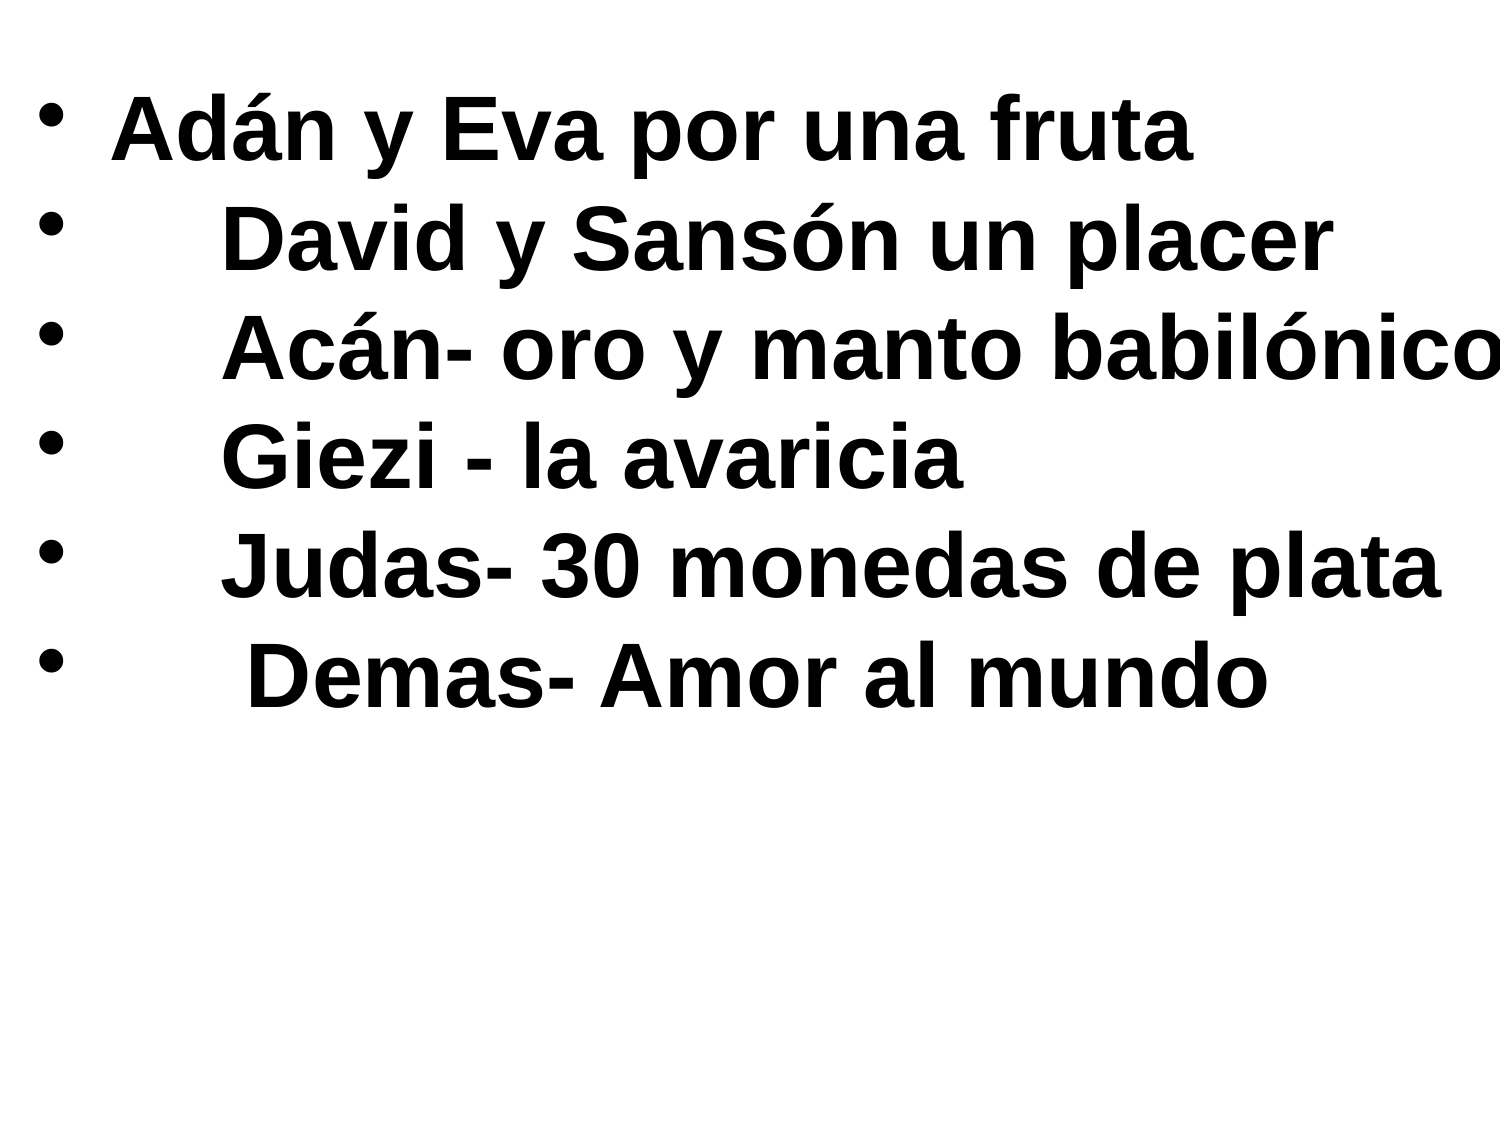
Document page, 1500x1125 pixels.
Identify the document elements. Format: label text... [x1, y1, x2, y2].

text_box Adán y Eva por una fruta David y Sansón un placer Acán- oro y manto babilónico Giezi - la avaricia Judas- 30 monedas de plata Demas- Amor al mundo [29, 74, 1500, 735]
